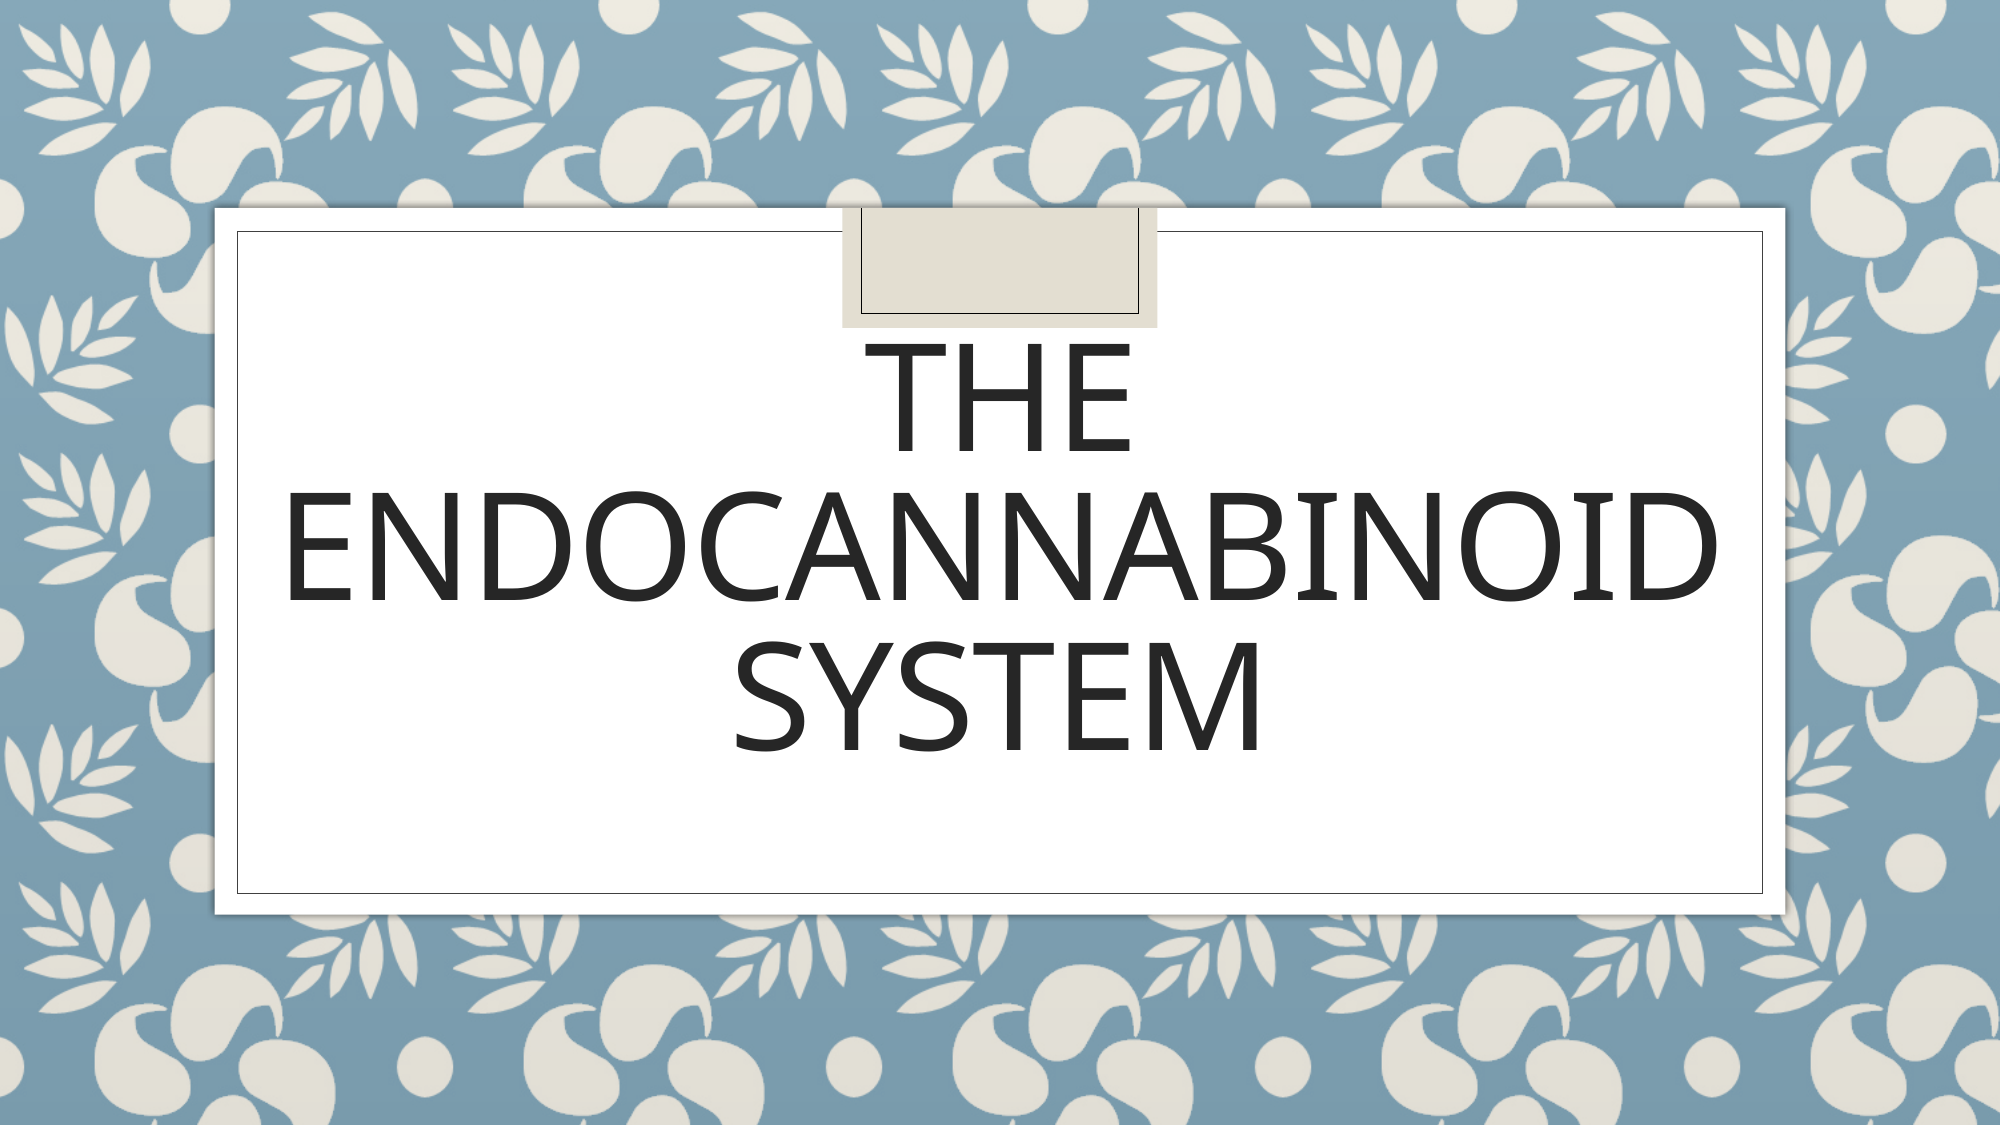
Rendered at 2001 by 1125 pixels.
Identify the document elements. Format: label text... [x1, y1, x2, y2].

title The Endocannabinoid system [238, 343, 1763, 769]
